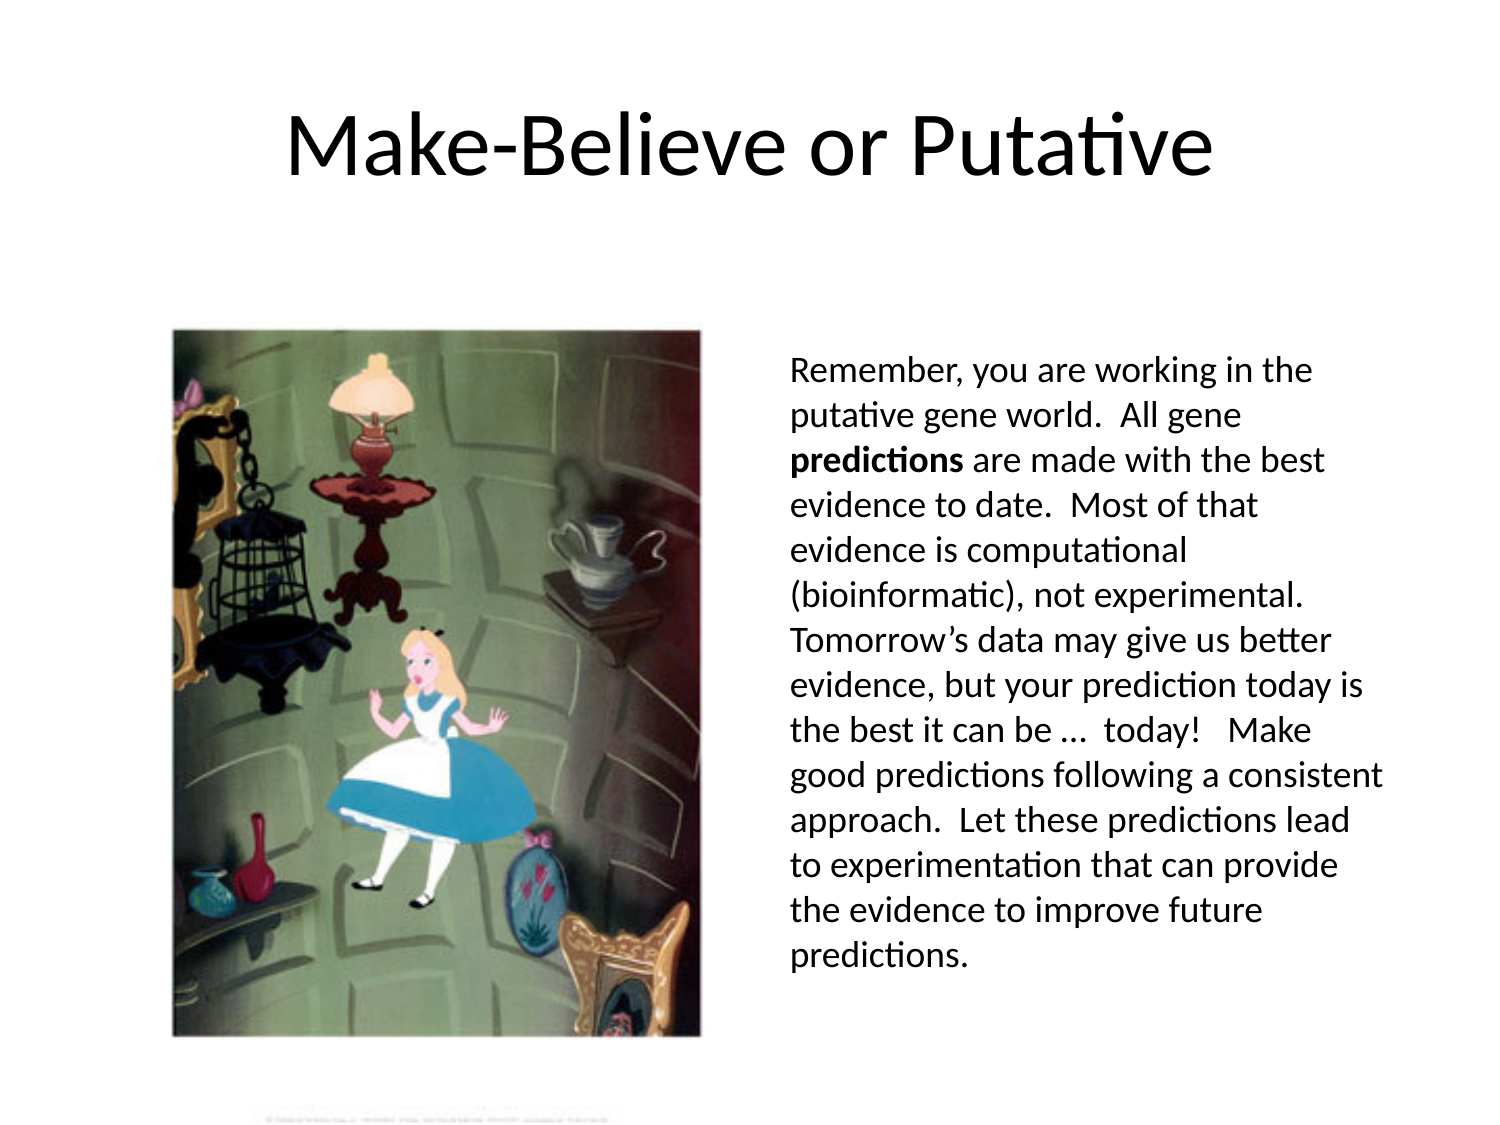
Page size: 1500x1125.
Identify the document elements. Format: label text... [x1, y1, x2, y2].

picture [87, 239, 786, 1125]
title Make-Believe or Putative [75, 45, 1425, 233]
text_box Remember, you are working in the putative gene world. All gene predictions are made with the best evidence to date. Most of that evidence is computational (bioinformatic), not experimental. Tomorrow’s data may give us better evidence, but your prediction today is the best it can be … today! Make good predictions following a consistent approach. Let these predictions lead to experimentation that can provide the evidence to improve future predictions. [790, 337, 1400, 983]
